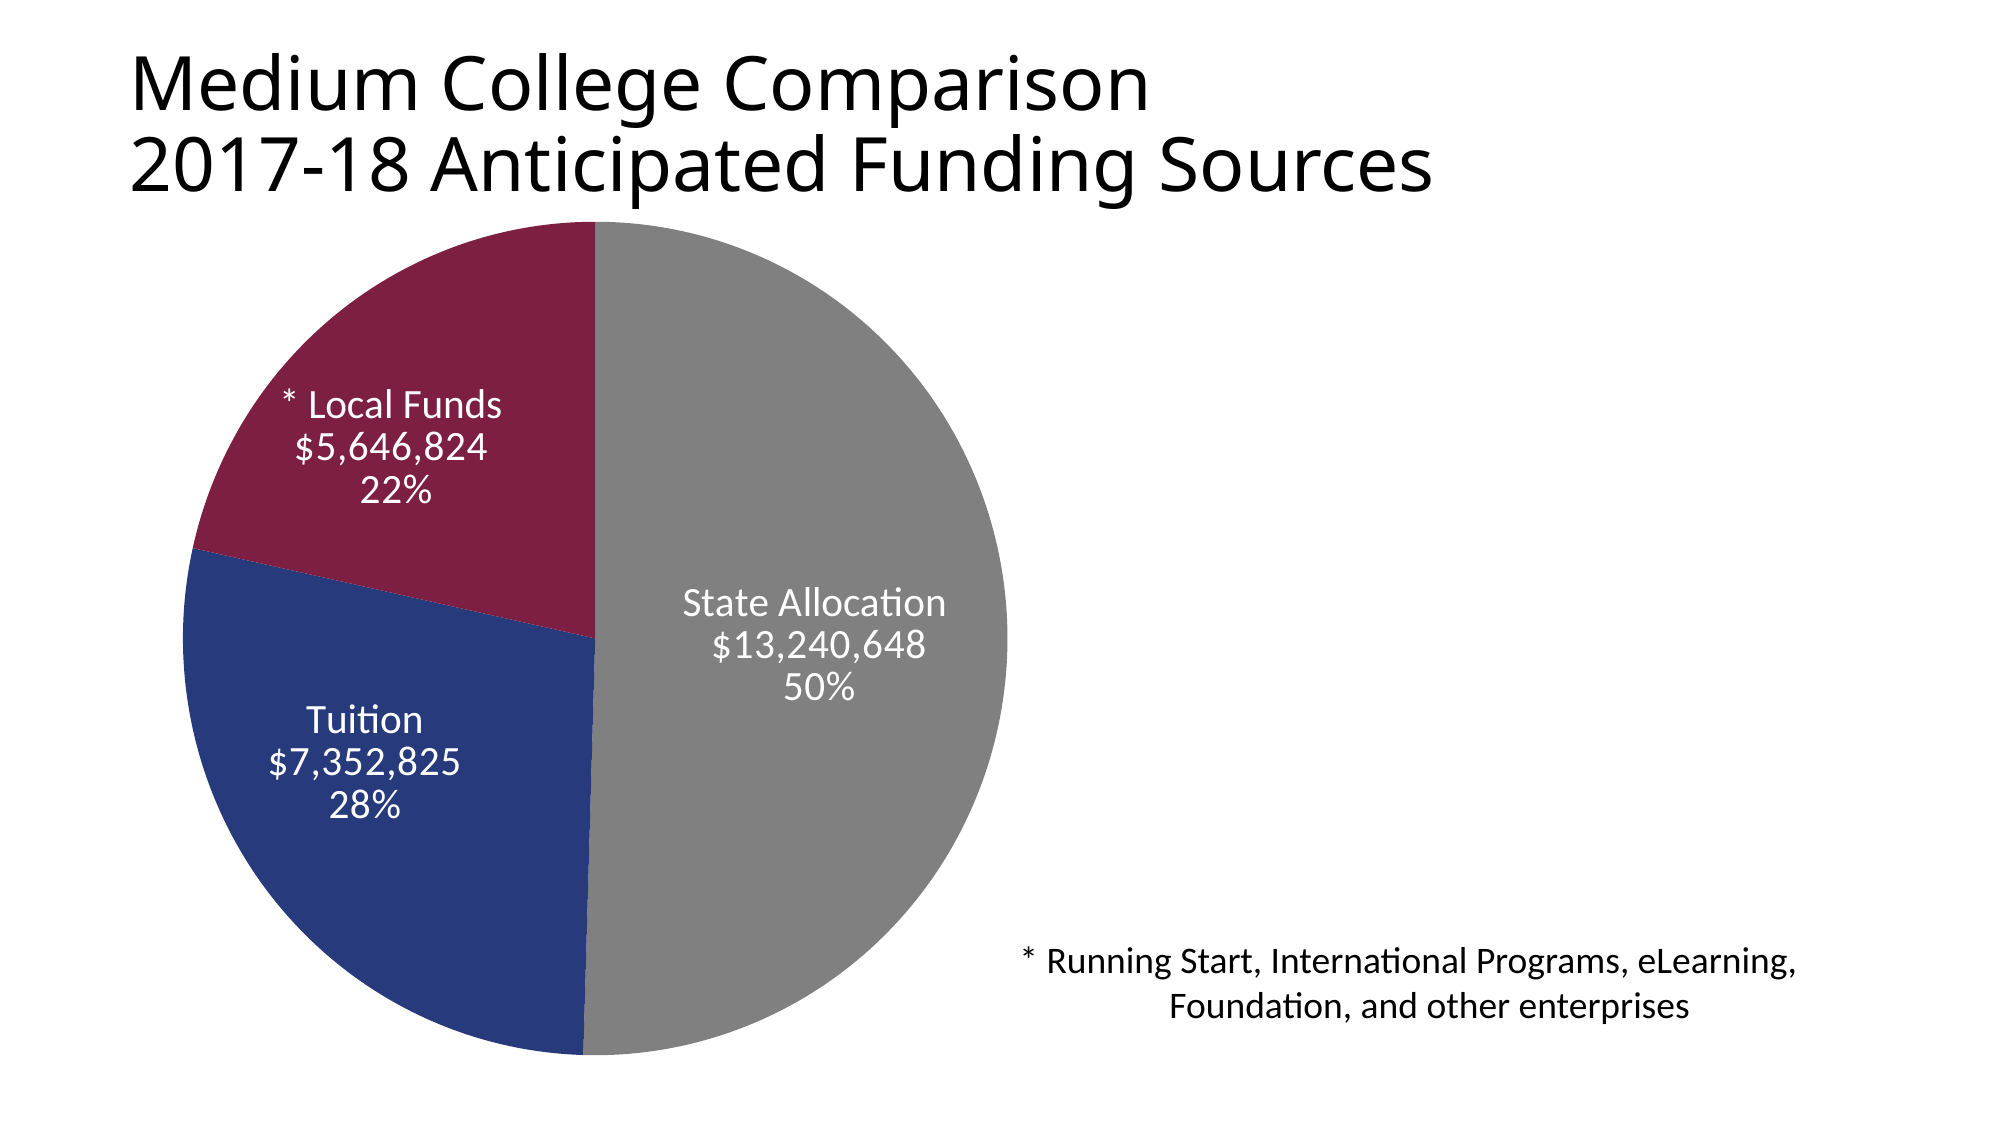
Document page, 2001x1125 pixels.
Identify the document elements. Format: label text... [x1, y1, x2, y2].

text_box * Running Start, International Programs, eLearning, Foundation, and other enterprises [1004, 929, 1863, 1079]
chart [68, 184, 1612, 1057]
title Medium College Comparison 2017-18 Anticipated Funding Sources [114, 17, 1840, 235]
